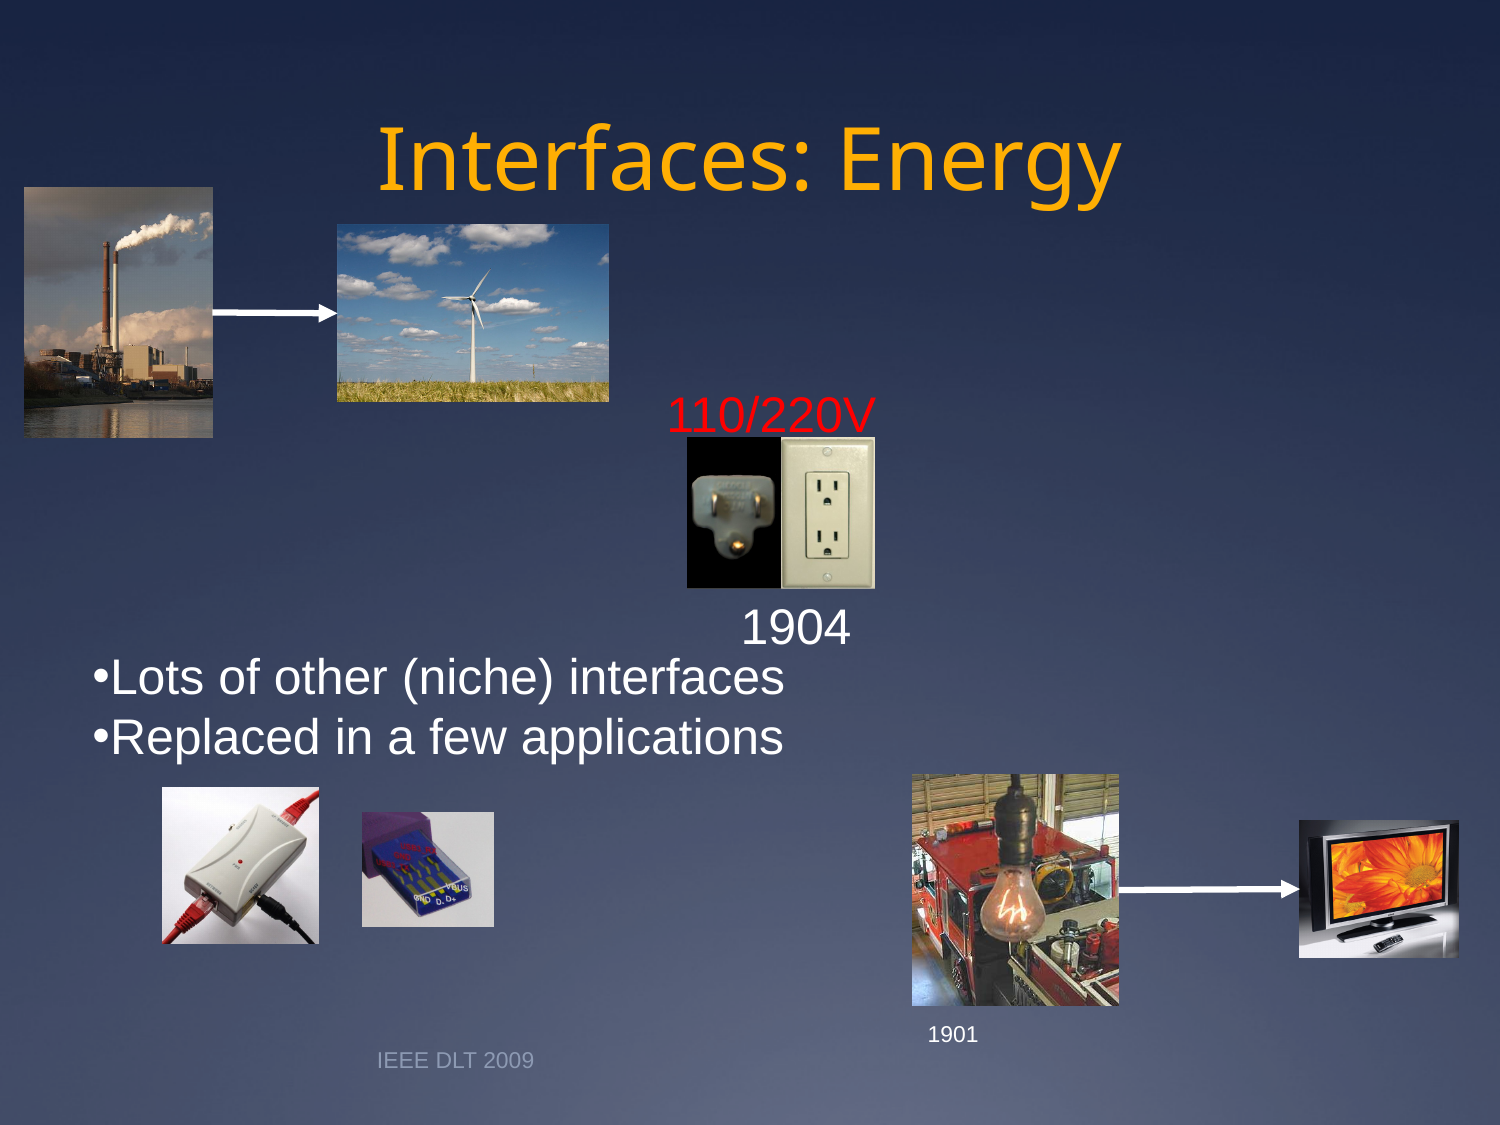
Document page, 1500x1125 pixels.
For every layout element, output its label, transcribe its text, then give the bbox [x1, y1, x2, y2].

picture [1298, 819, 1460, 959]
picture [911, 773, 1120, 1007]
picture [336, 223, 610, 403]
title Interfaces: Energy [100, 95, 1400, 225]
picture [23, 186, 214, 439]
picture [161, 786, 320, 945]
picture [686, 436, 877, 590]
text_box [1117, 887, 1301, 892]
text_box Lots of other (niche) interfaces Replaced in a few applications [13, 637, 801, 773]
footer IEEE DLT 2009 [361, 1029, 1288, 1090]
picture [361, 811, 495, 928]
text_box 1904 [725, 609, 867, 663]
text_box 110/220V [651, 374, 892, 450]
text_box 1901 [912, 1026, 994, 1055]
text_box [211, 311, 339, 315]
